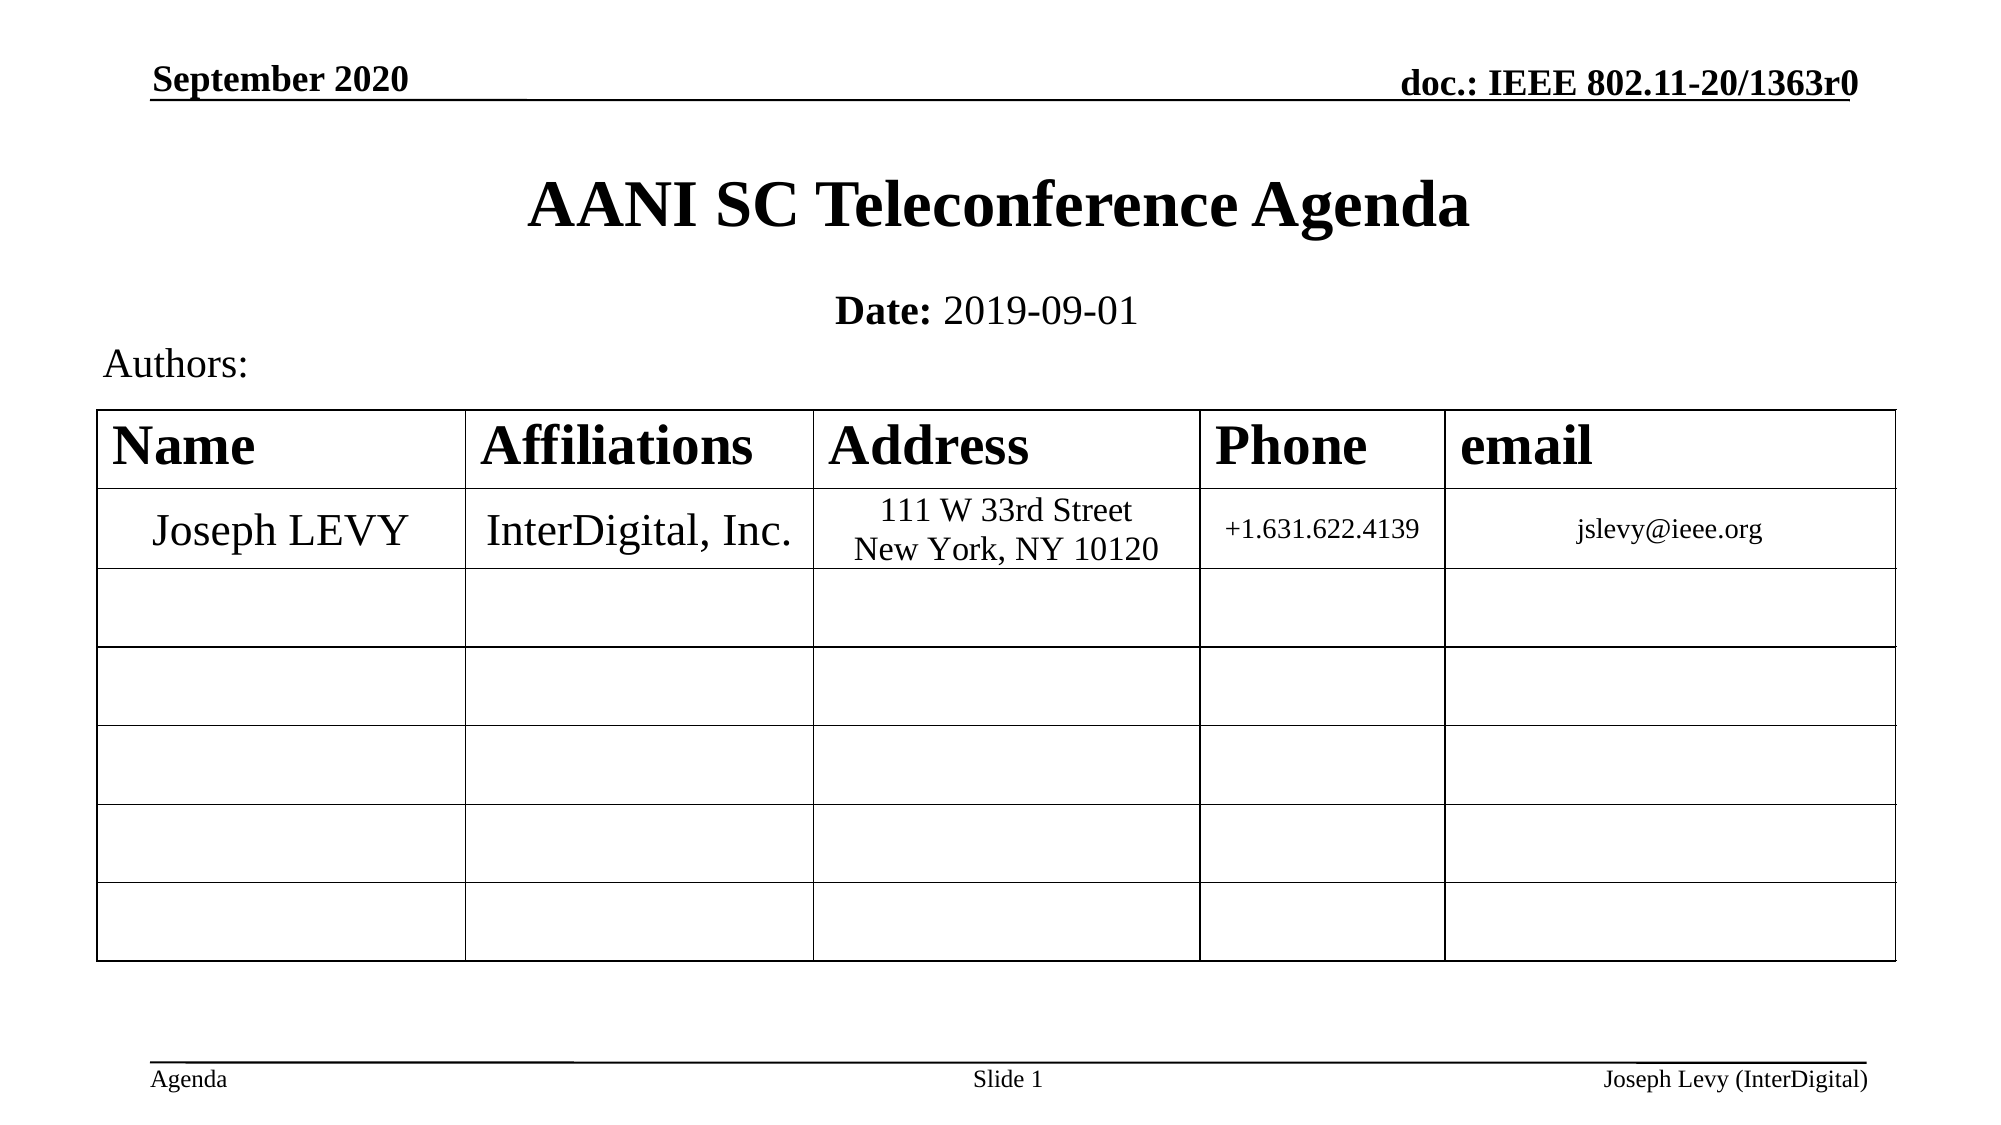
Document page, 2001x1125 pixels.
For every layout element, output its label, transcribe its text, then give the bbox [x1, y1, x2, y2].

footer Joseph Levy (InterDigital) [1171, 1062, 1869, 1093]
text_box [75, 409, 1936, 1051]
slide_number Slide 1 [950, 1062, 1067, 1123]
text_box Authors: [87, 328, 325, 392]
list Date: 2019-09-01 [137, 274, 1838, 338]
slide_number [152, 54, 563, 100]
title AANI SC Teleconference Agenda [149, 112, 1850, 288]
